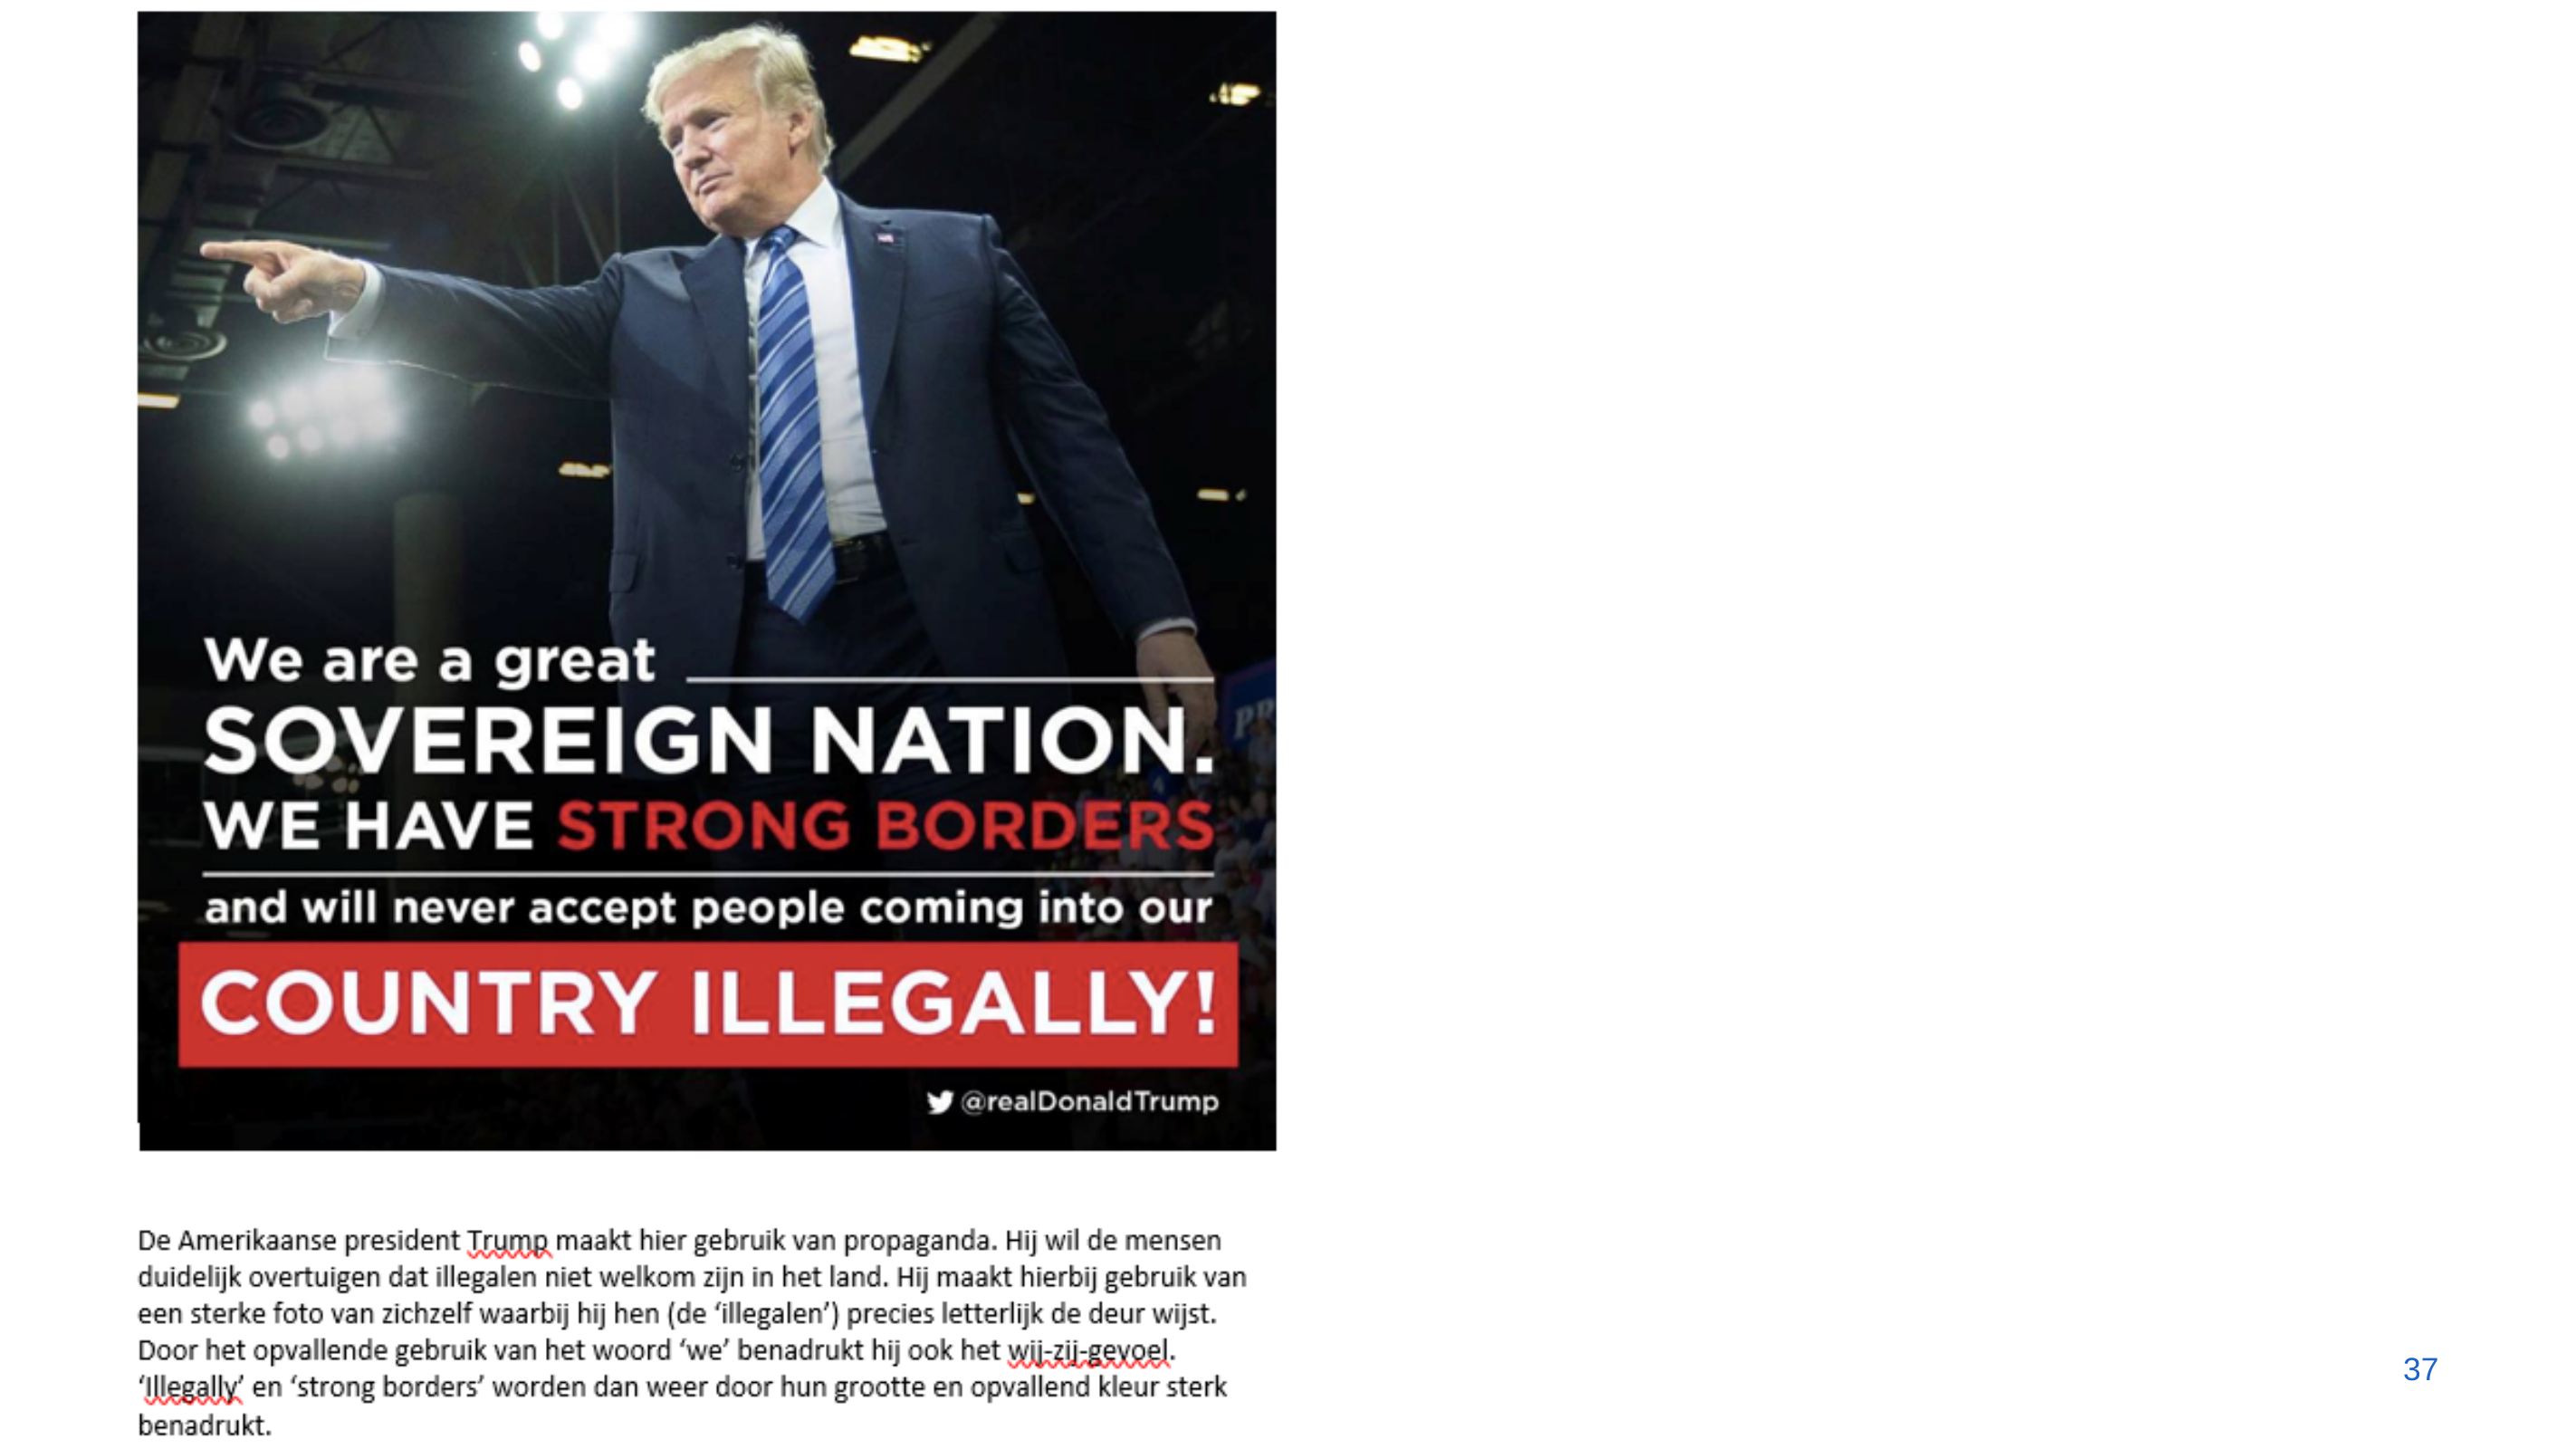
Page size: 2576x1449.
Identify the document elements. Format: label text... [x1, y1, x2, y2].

picture [72, 0, 1309, 1449]
slide_number 37 [2315, 1329, 2453, 1407]
